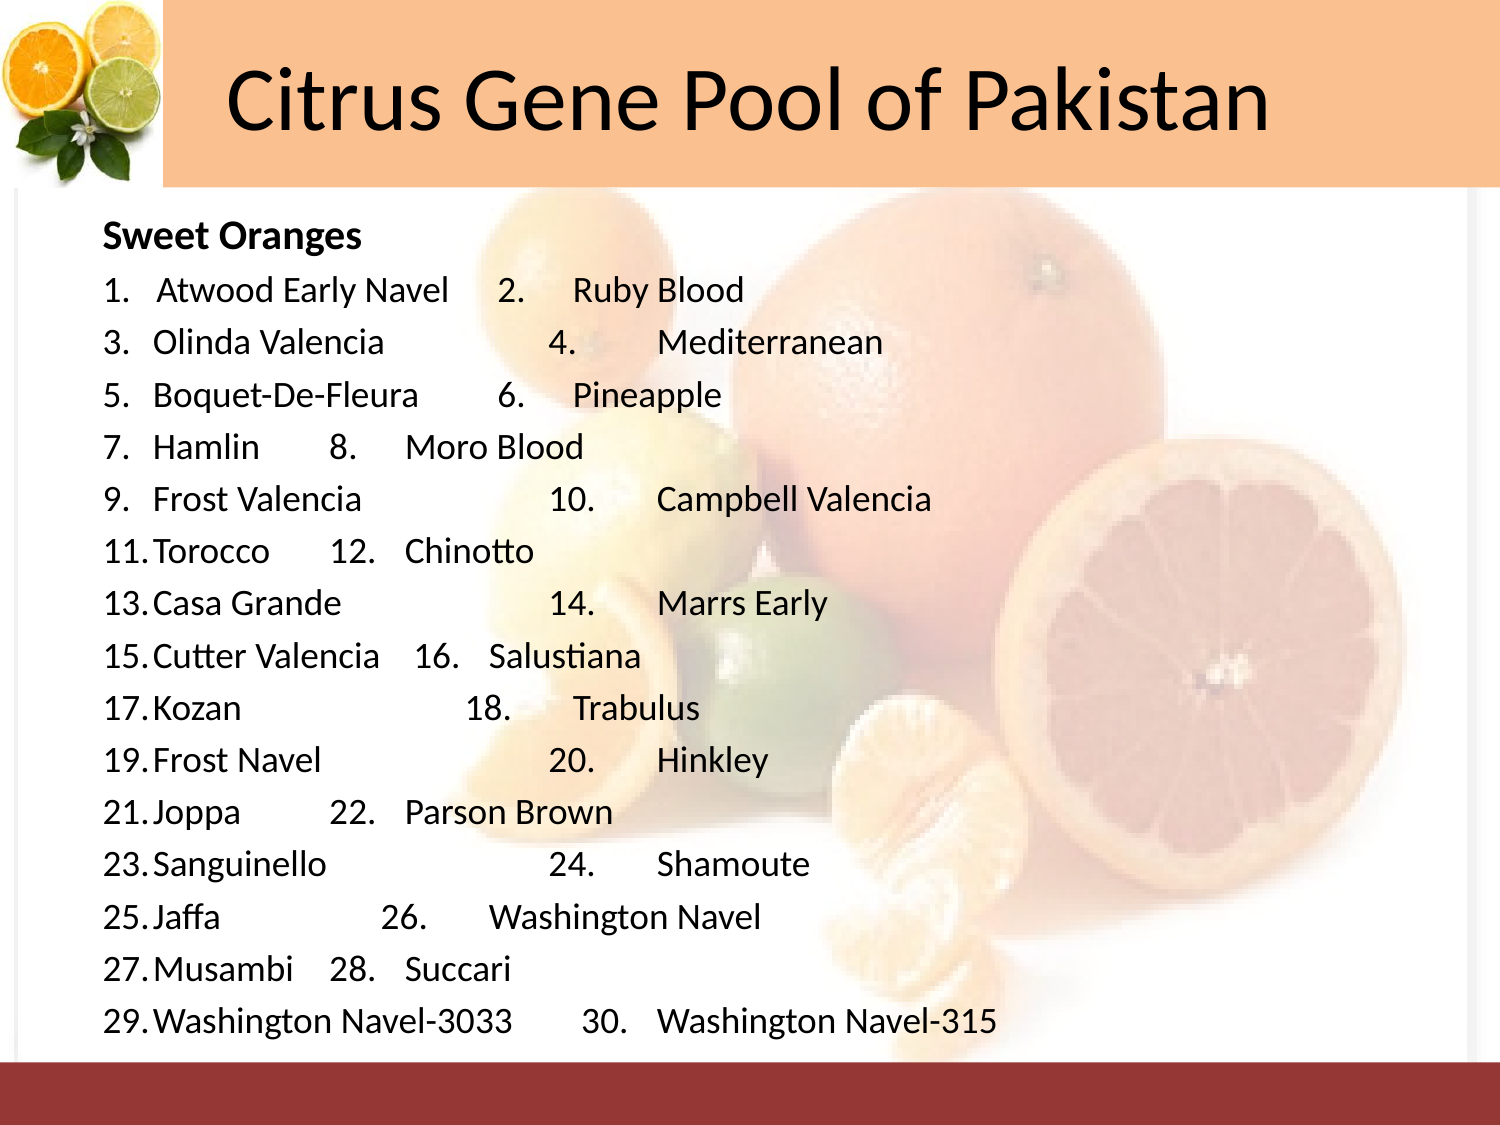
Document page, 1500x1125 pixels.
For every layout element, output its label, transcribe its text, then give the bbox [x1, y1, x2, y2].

title Citrus Gene Pool of Pakistan [1496, 0, 1500, 188]
picture [0, 0, 1496, 1125]
